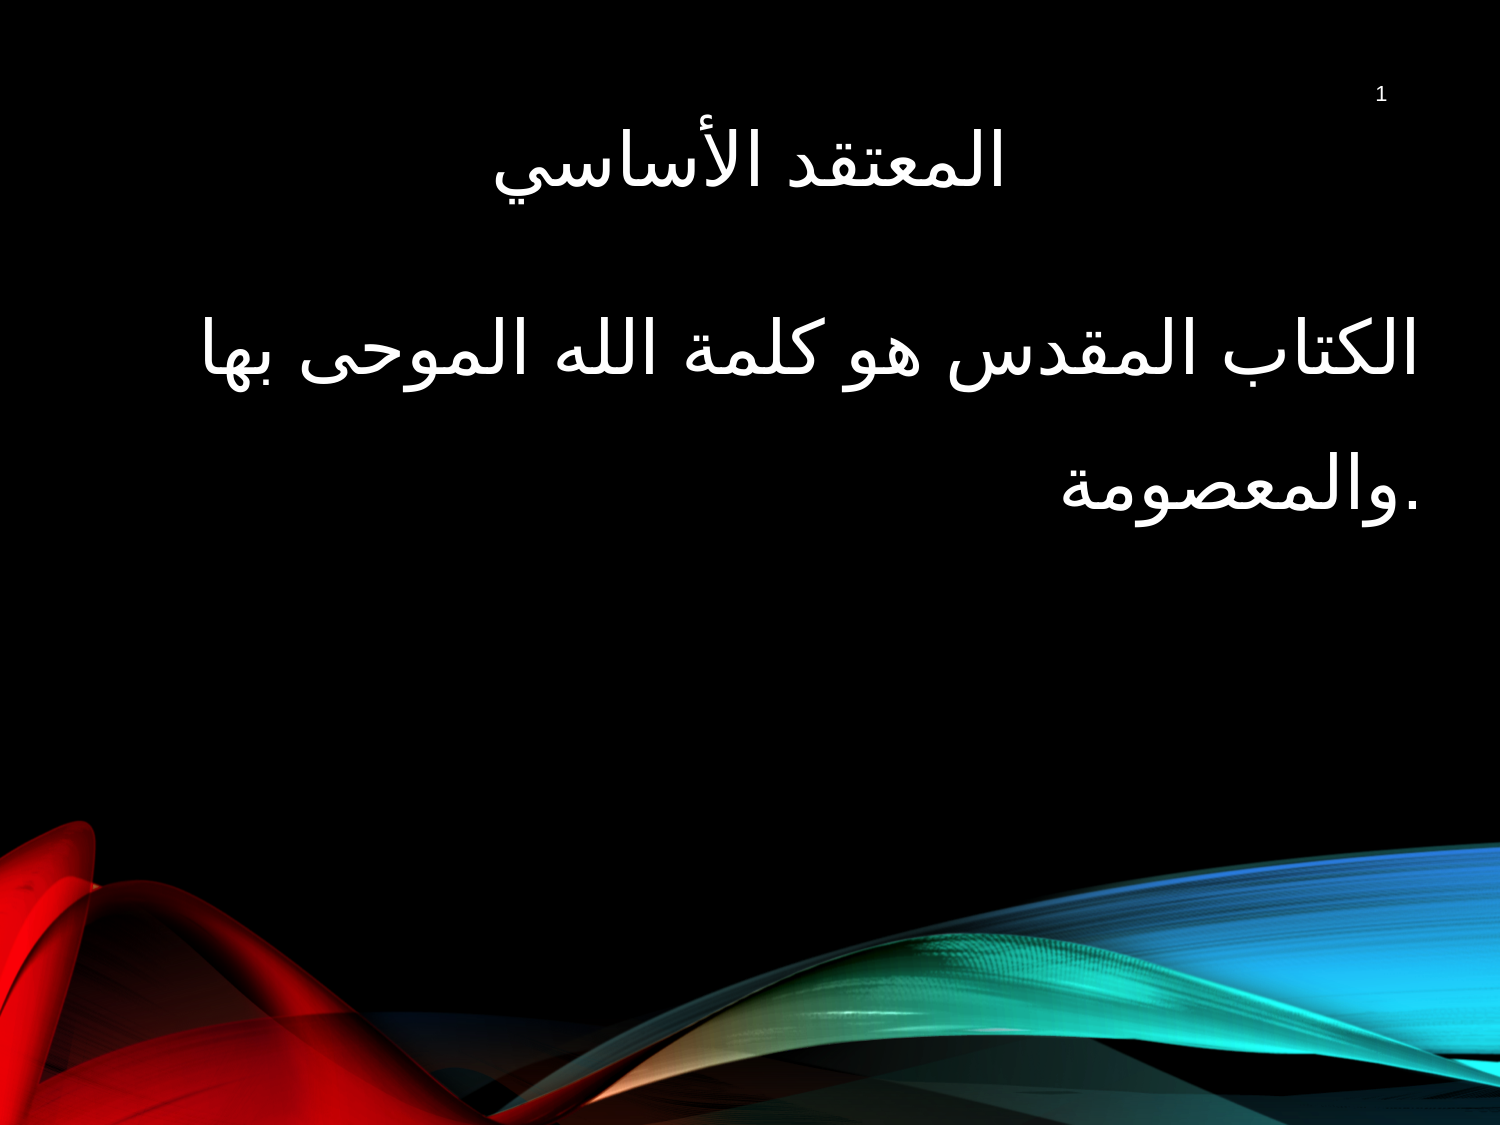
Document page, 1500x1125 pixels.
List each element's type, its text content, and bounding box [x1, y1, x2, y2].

picture [0, 819, 1500, 1125]
list المعتقد الأساسي [97, 52, 1403, 247]
text_box الكتاب المقدس هو كلمة الله الموحى بها والمعصومة. [92, 247, 1438, 578]
slide_number 1 [1293, 62, 1403, 123]
